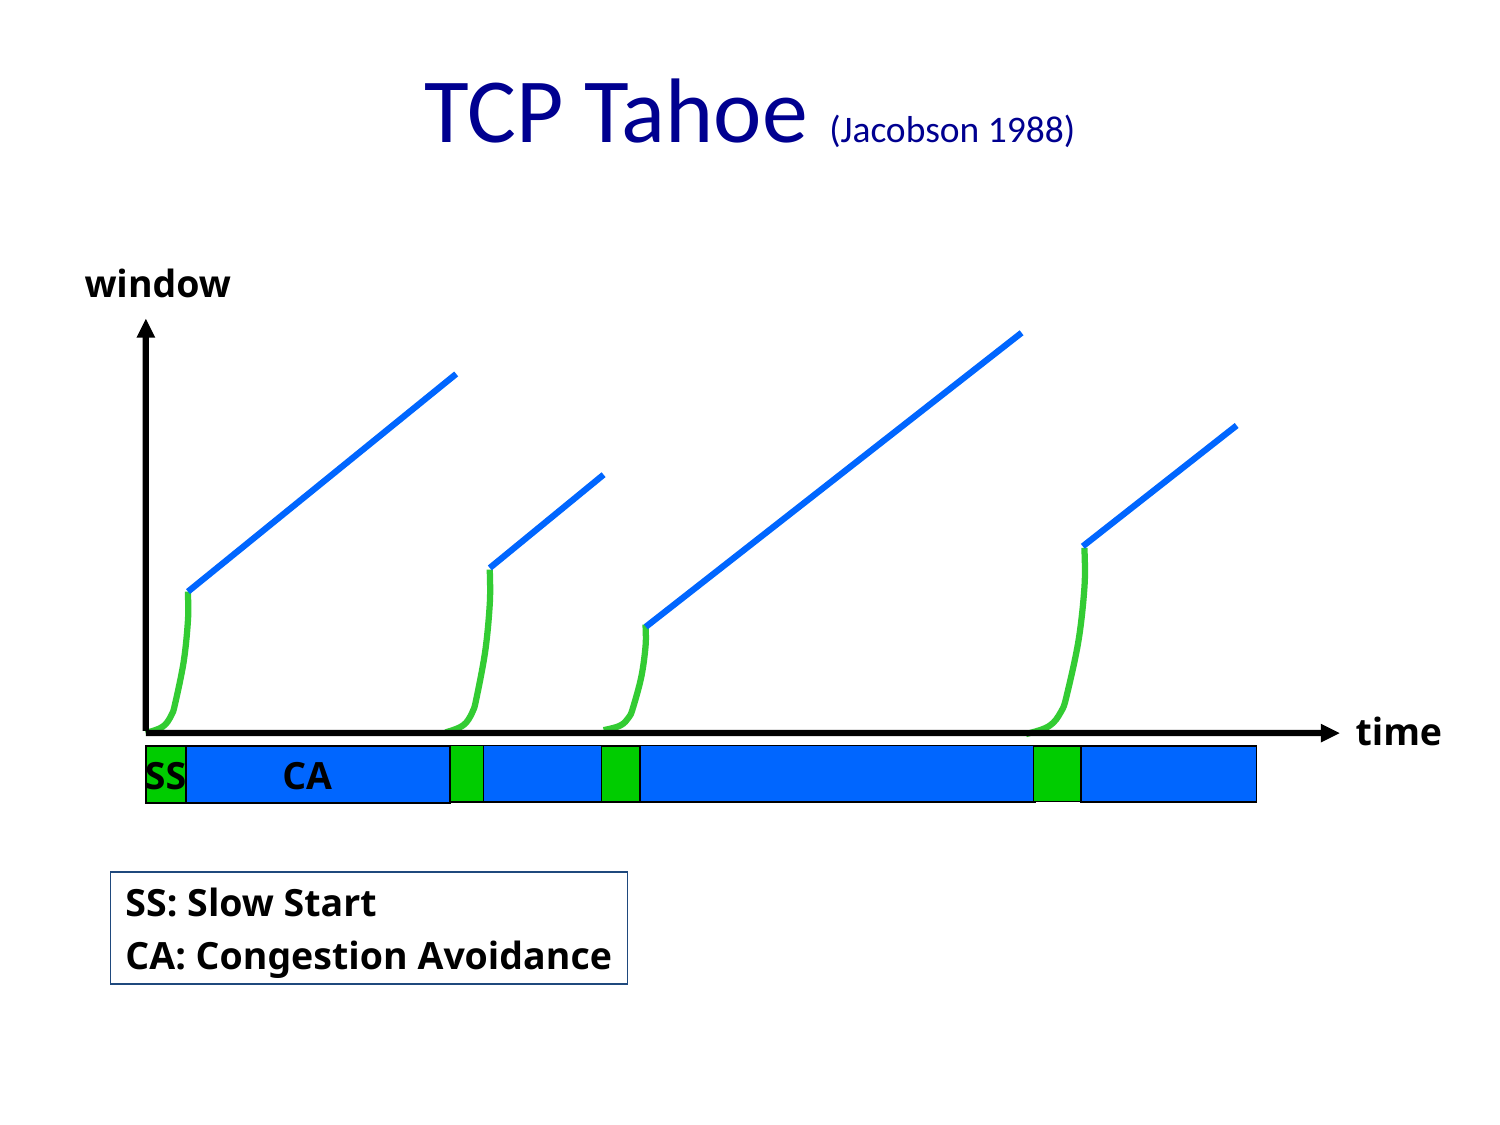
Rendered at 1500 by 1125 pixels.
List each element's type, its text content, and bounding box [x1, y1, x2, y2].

text_box SS [145, 745, 185, 803]
text_box [1033, 745, 1082, 802]
text_box [483, 745, 604, 803]
text_box window [69, 252, 246, 312]
text_box [145, 726, 1340, 740]
text_box [139, 318, 153, 731]
text_box [1026, 547, 1085, 732]
text_box [445, 569, 491, 732]
text_box [146, 592, 189, 732]
text_box [449, 745, 483, 803]
title TCP Tahoe (Jacobson 1988) [75, 12, 1425, 200]
text_box [185, 745, 267, 803]
text_box CA [267, 744, 348, 805]
text_box [601, 746, 639, 802]
text_box [603, 624, 646, 731]
text_box [1081, 746, 1257, 802]
text_box [348, 745, 449, 803]
text_box time [1340, 700, 1458, 761]
text_box [639, 745, 1035, 803]
text_box SS: Slow Start CA: Congestion Avoidance [110, 871, 628, 985]
